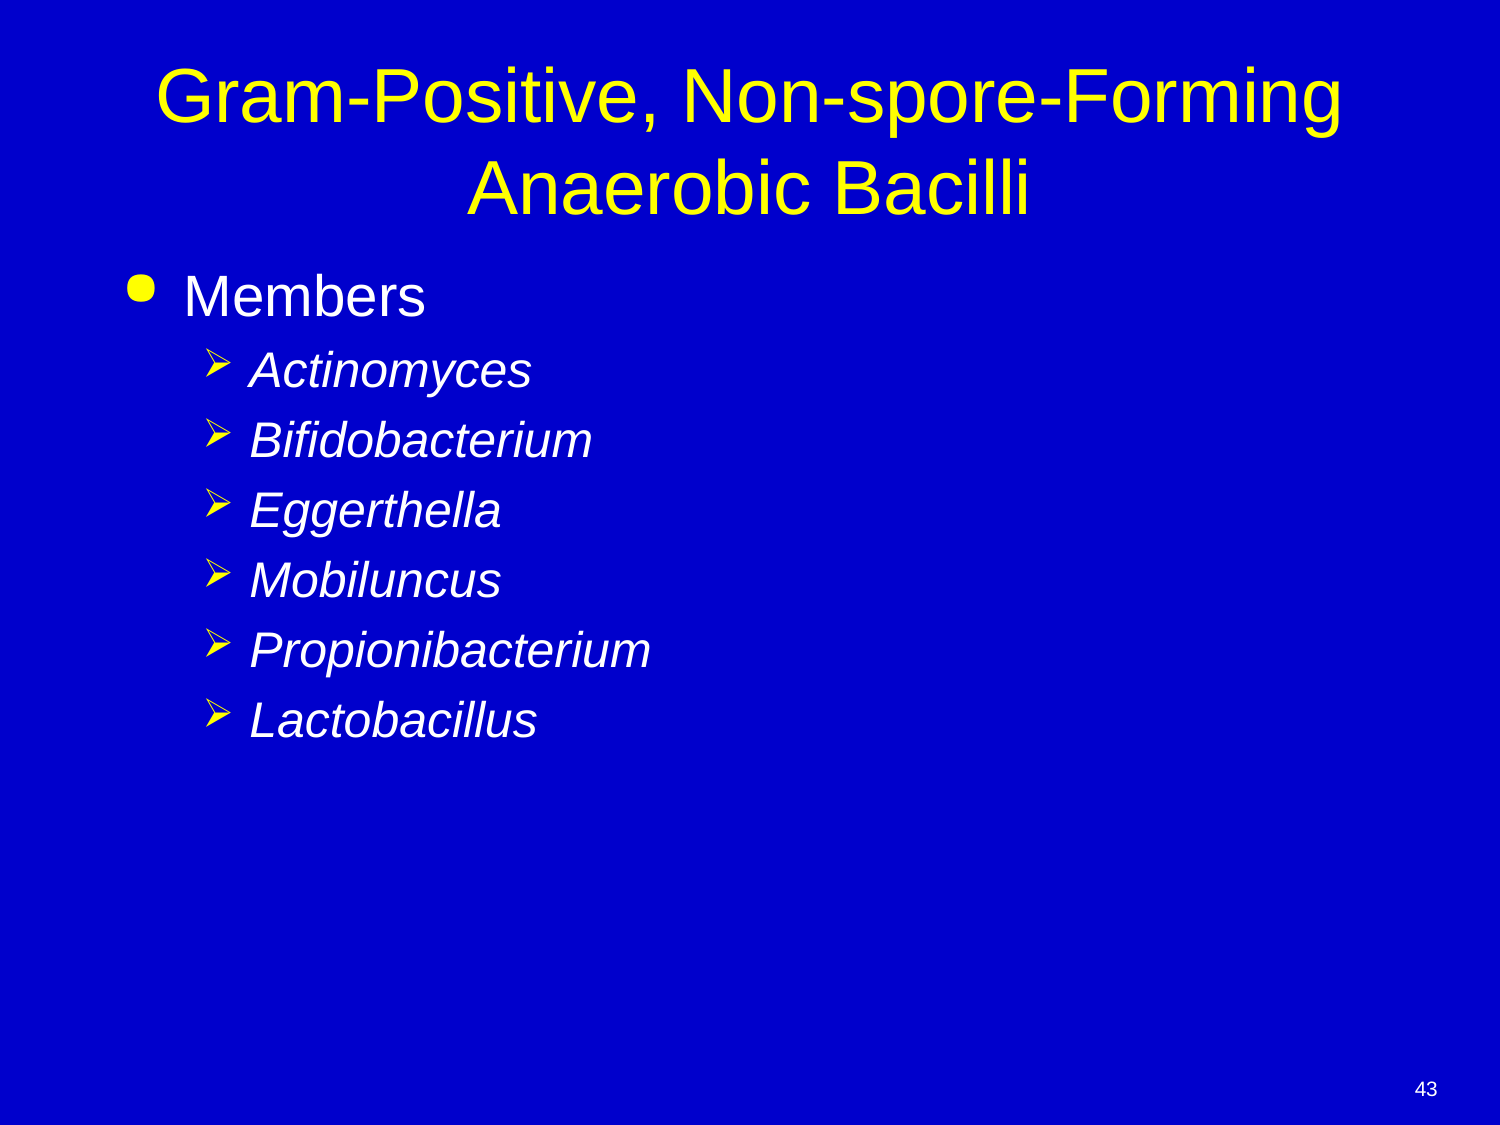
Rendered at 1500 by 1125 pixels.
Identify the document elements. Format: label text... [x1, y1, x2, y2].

list Members Actinomyces Bifidobacterium Eggerthella Mobiluncus Propionibacterium Lactobacillus [111, 249, 1388, 982]
title Gram-Positive, Non-spore-Forming Anaerobic Bacilli [112, 37, 1388, 238]
